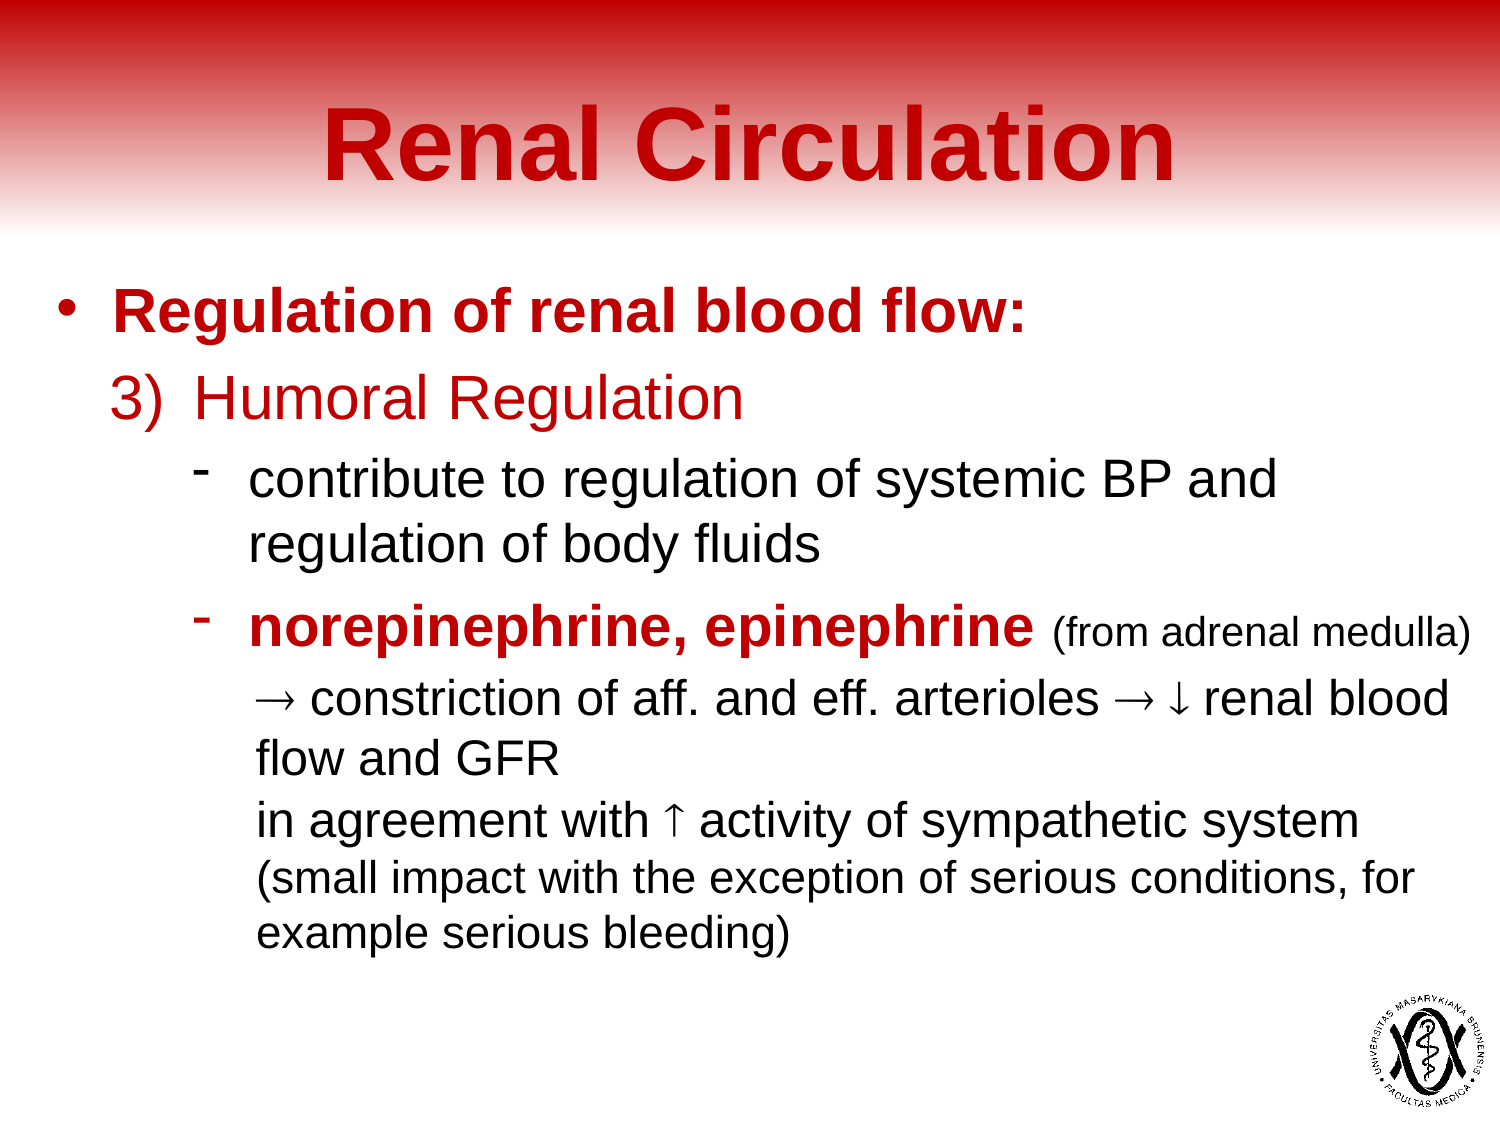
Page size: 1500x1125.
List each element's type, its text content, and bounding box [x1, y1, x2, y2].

text_box  constriction of aff. and eff. arterioles   renal blood flow and GFR [240, 657, 1500, 779]
text_box contribute to regulation of systemic BP and regulation of body fluids [177, 436, 1440, 580]
text_box norepinephrine, epinephrine (from adrenal medulla) [177, 580, 1500, 679]
text_box Humoral Regulation [94, 349, 1489, 445]
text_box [1361, 987, 1492, 1115]
text_box in agreement with  activity of sympathetic system (small impact with the exception of serious conditions, for example serious bleeding) [240, 779, 1500, 929]
title Renal Circulation [75, 45, 1425, 233]
text_box Regulation of renal blood flow: [41, 262, 1392, 374]
